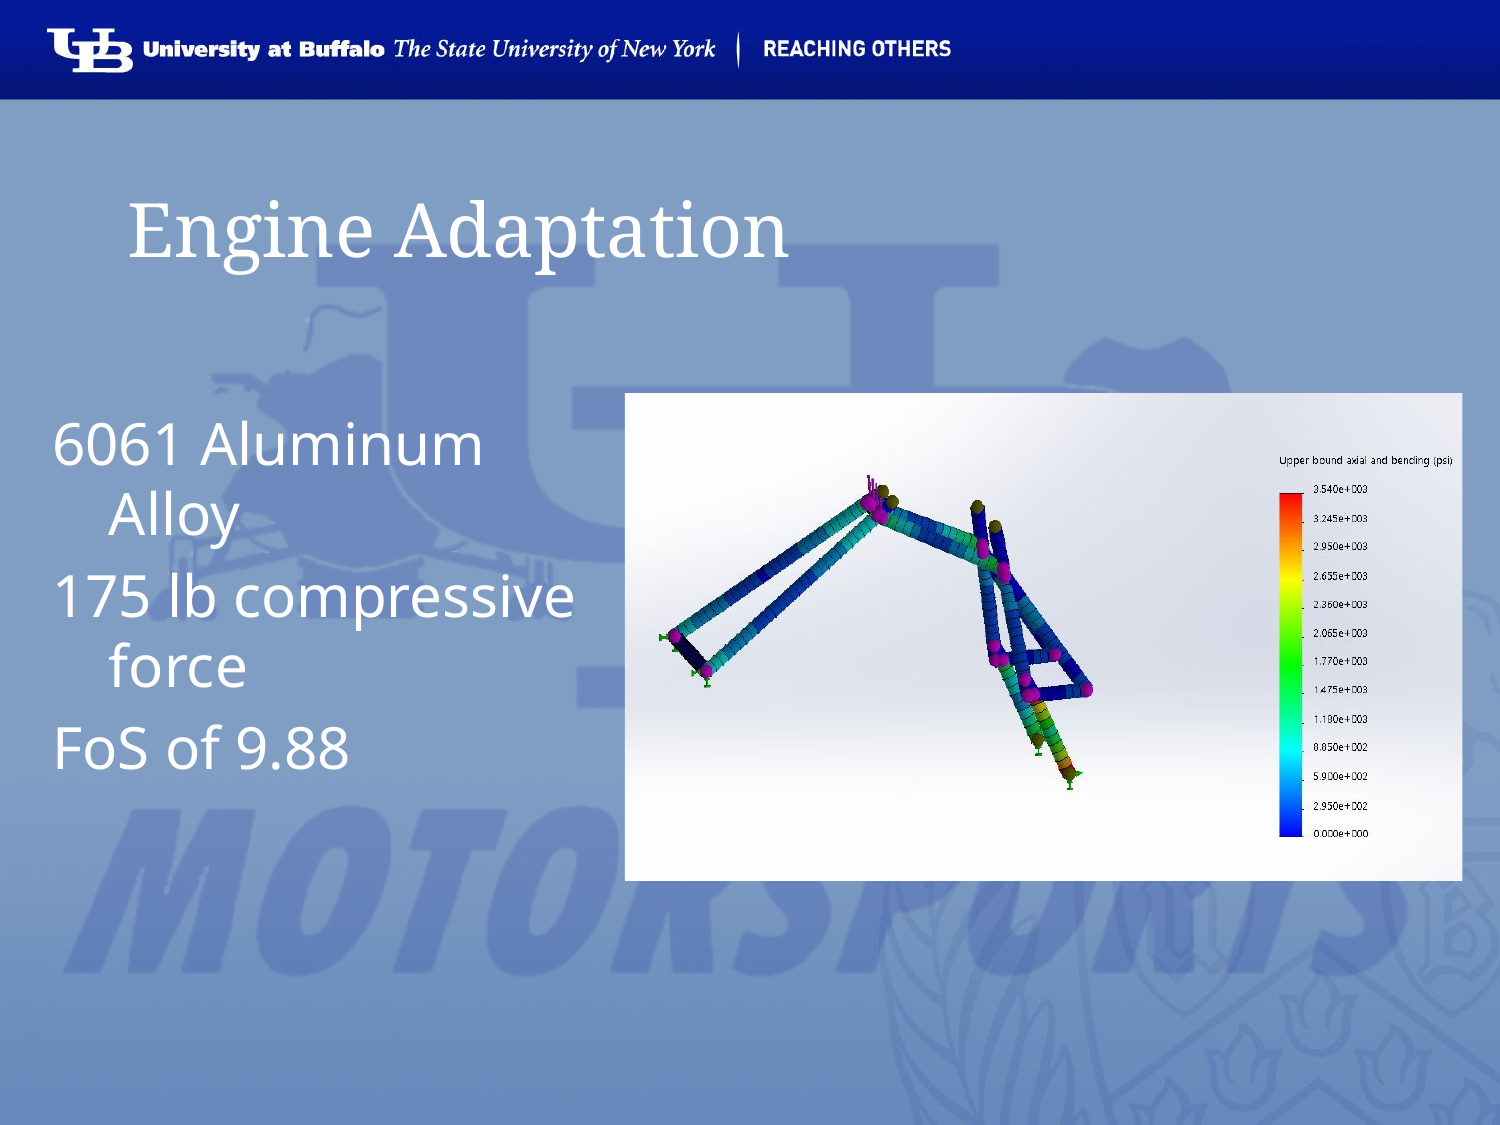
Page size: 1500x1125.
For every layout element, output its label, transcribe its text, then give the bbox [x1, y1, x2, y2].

picture [0, 0, 1500, 1125]
title Engine Adaptation [112, 174, 1388, 363]
list 6061 Aluminum Alloy 175 lb compressive force FoS of 9.88 [37, 399, 625, 975]
